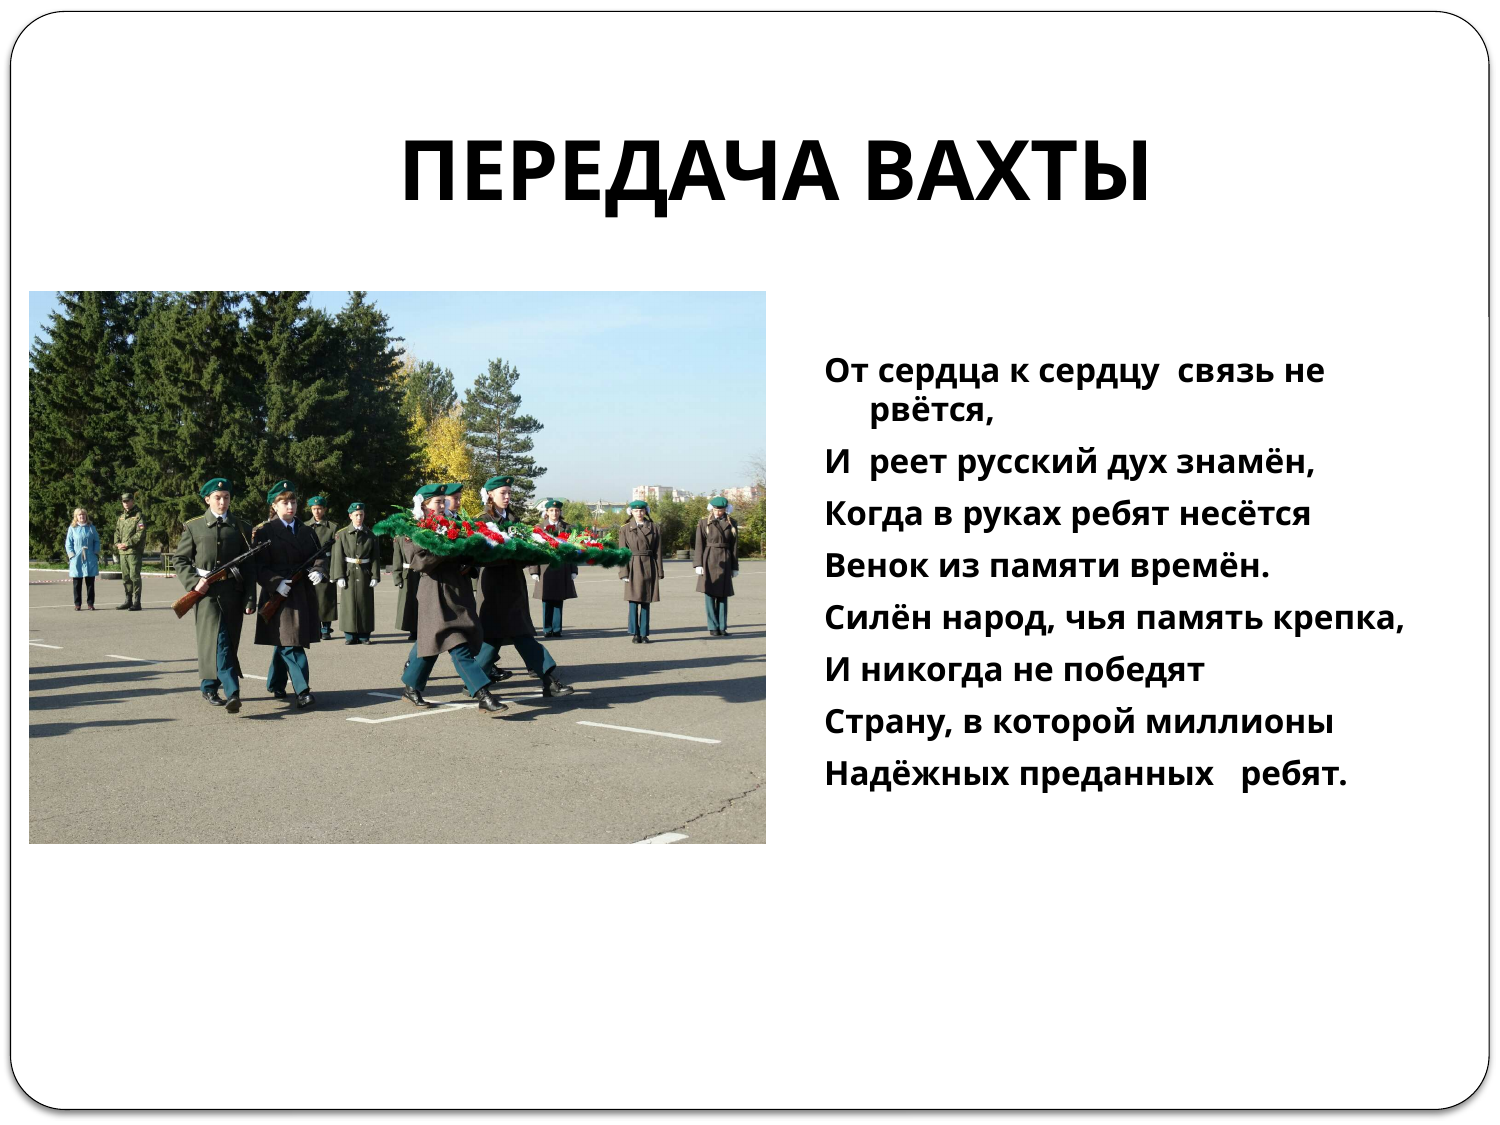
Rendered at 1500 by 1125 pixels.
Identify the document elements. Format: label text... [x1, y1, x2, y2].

title ПЕРЕДАЧА ВАХТЫ [150, 45, 1425, 233]
list От сердца к сердцу связь не рвётся, И реет русский дух знамён, Когда в руках ребят несётся Венок из памяти времён. Силён народ, чья память крепка, И никогда не победят Страну, в которой миллионы Надёжных преданных ребят. [809, 237, 1425, 988]
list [29, 291, 766, 844]
